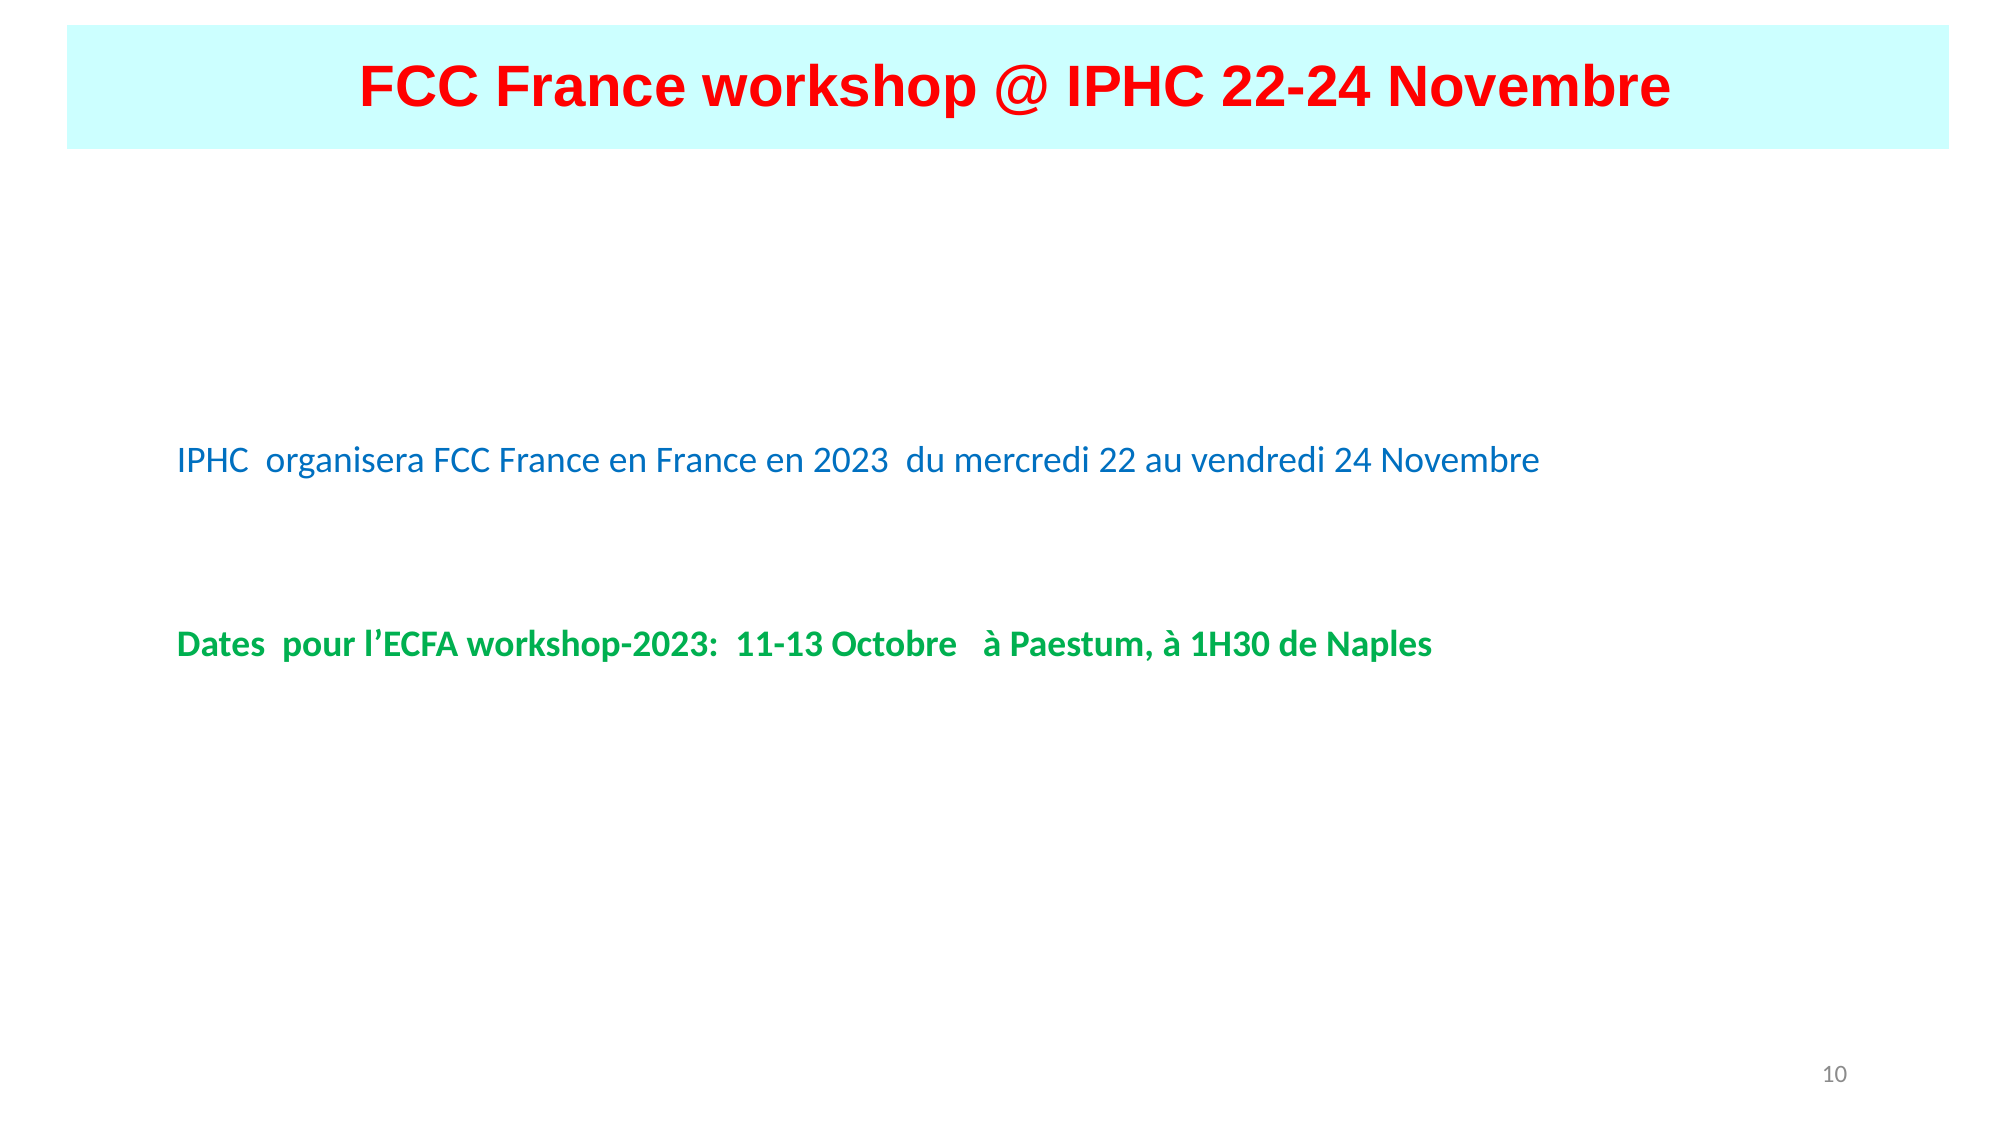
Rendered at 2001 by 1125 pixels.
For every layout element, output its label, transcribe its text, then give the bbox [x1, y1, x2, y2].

text_box IPHC organisera FCC France en France en 2023 du mercredi 22 au vendredi 24 Novembre Dates pour l’ECFA workshop-2023: 11-13 Octobre à Paestum, à 1H30 de Naples [161, 367, 2000, 1125]
title FCC France workshop @ IPHC 22-24 Novembre [66, 24, 1950, 150]
